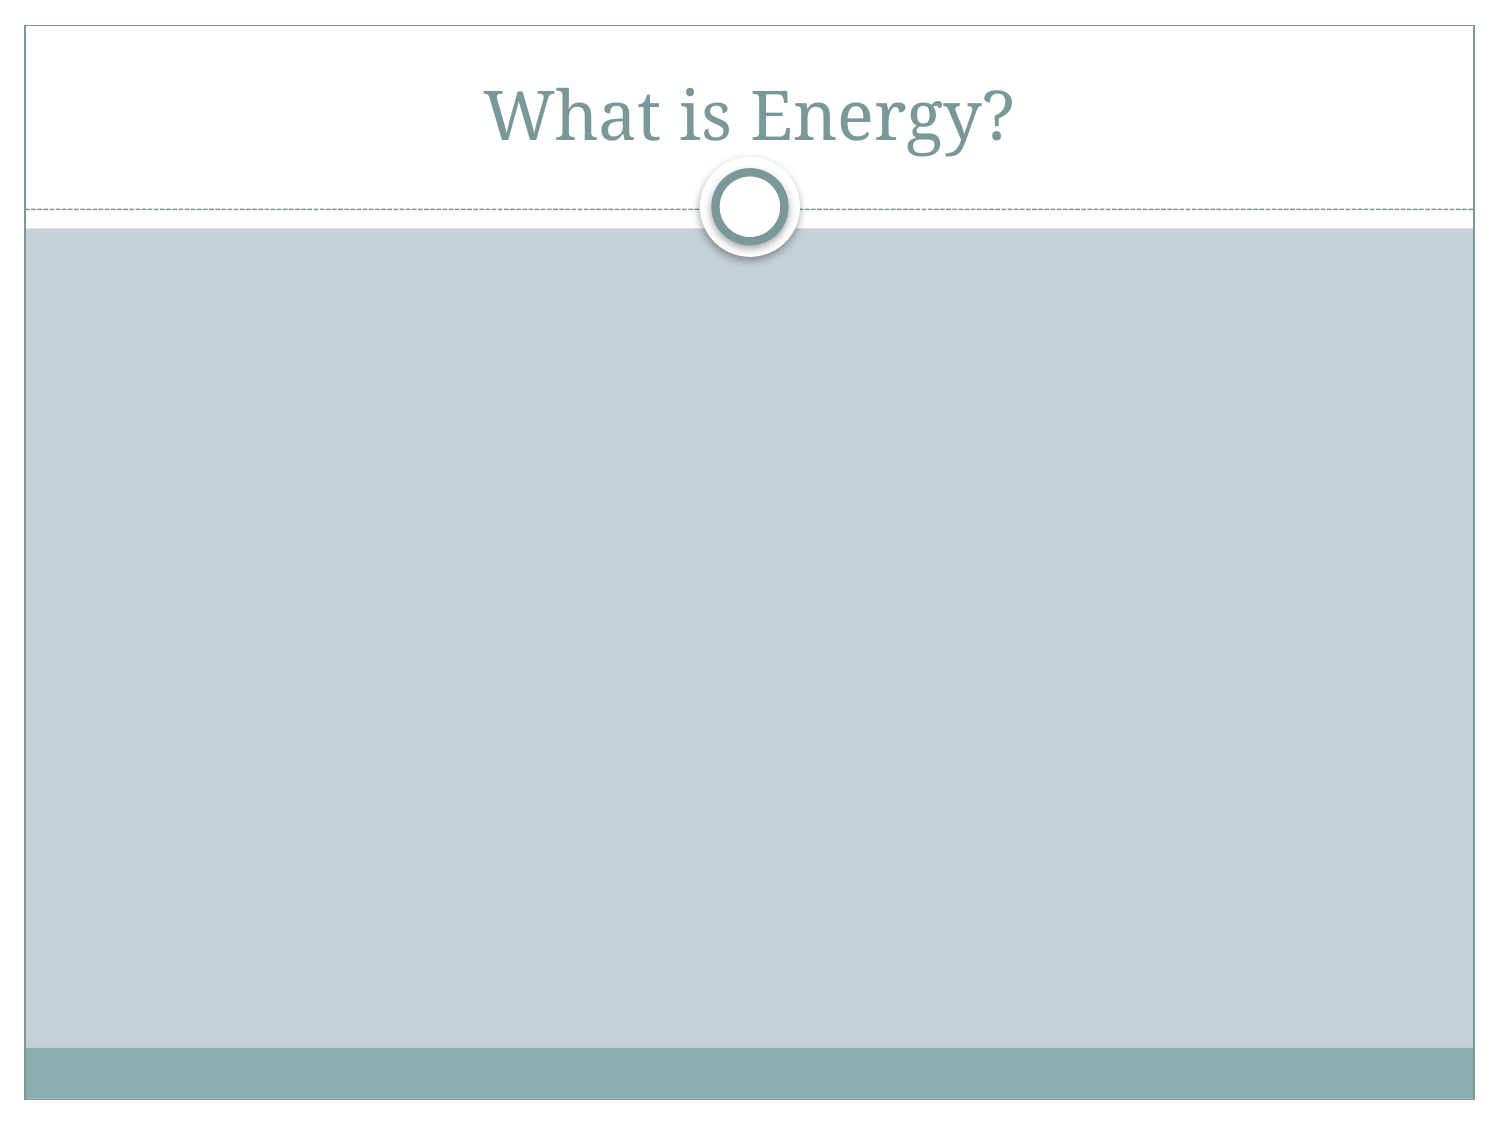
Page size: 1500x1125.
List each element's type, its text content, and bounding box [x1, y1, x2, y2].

title What is Energy? [49, 37, 1450, 162]
